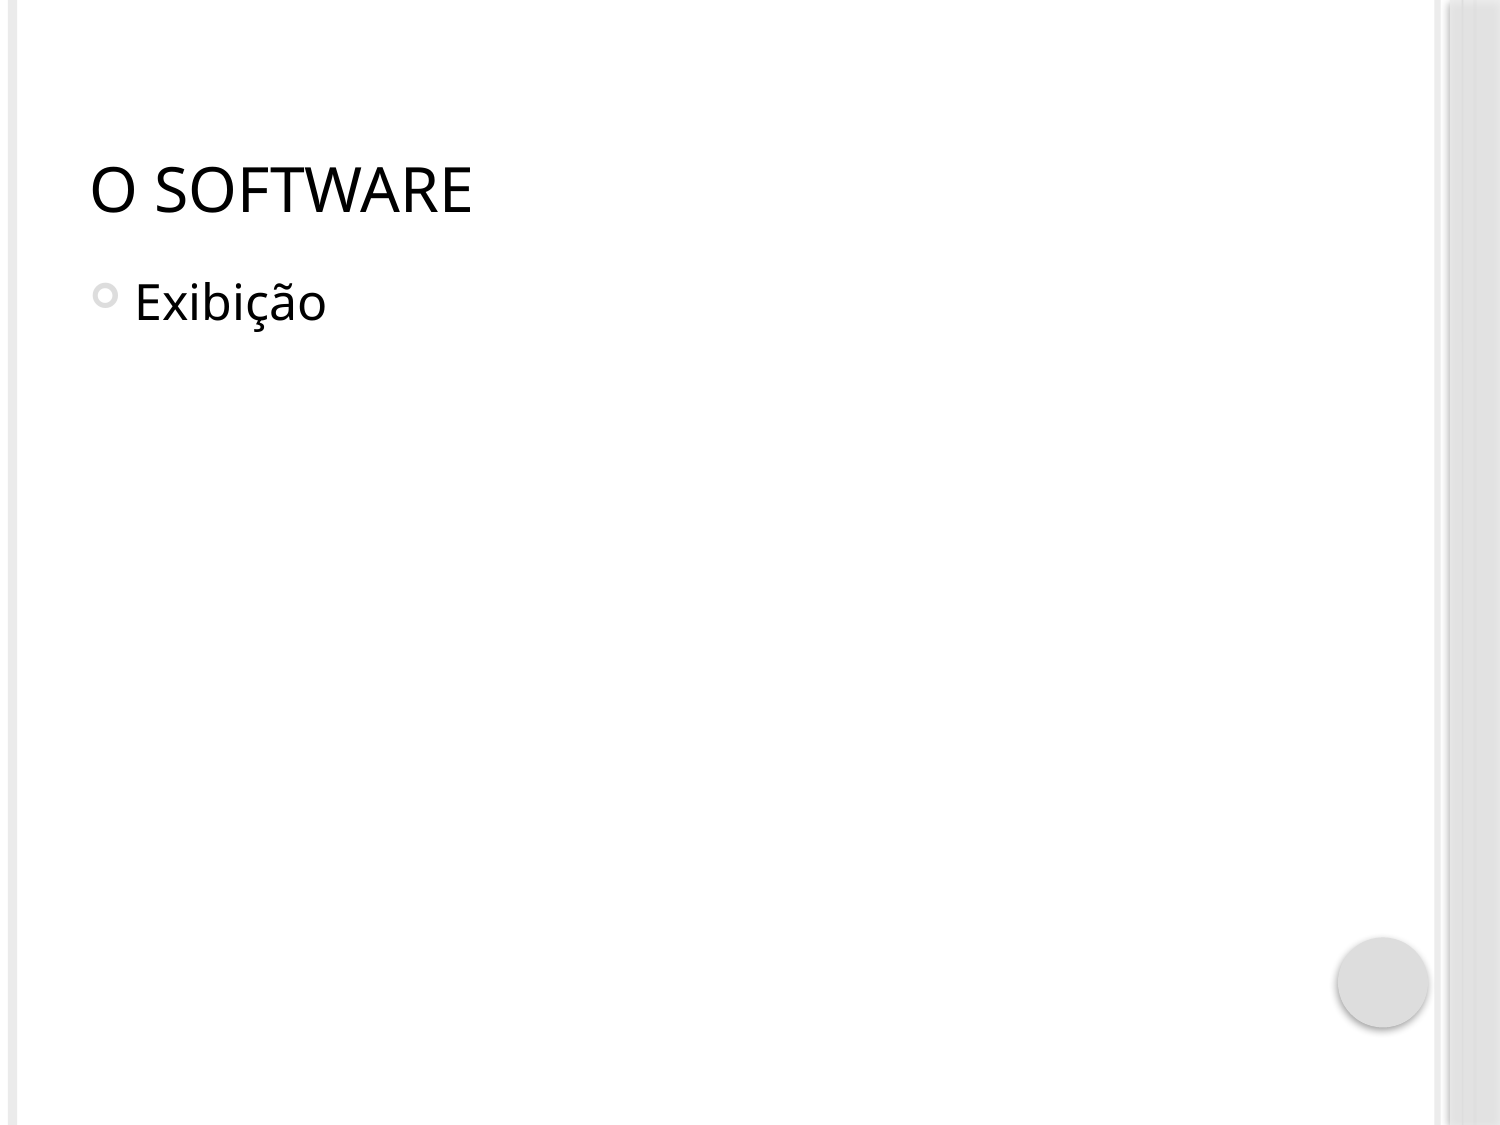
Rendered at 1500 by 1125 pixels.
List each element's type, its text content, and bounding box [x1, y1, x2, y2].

list Exibição [75, 262, 1300, 1062]
title O software [75, 45, 1300, 233]
